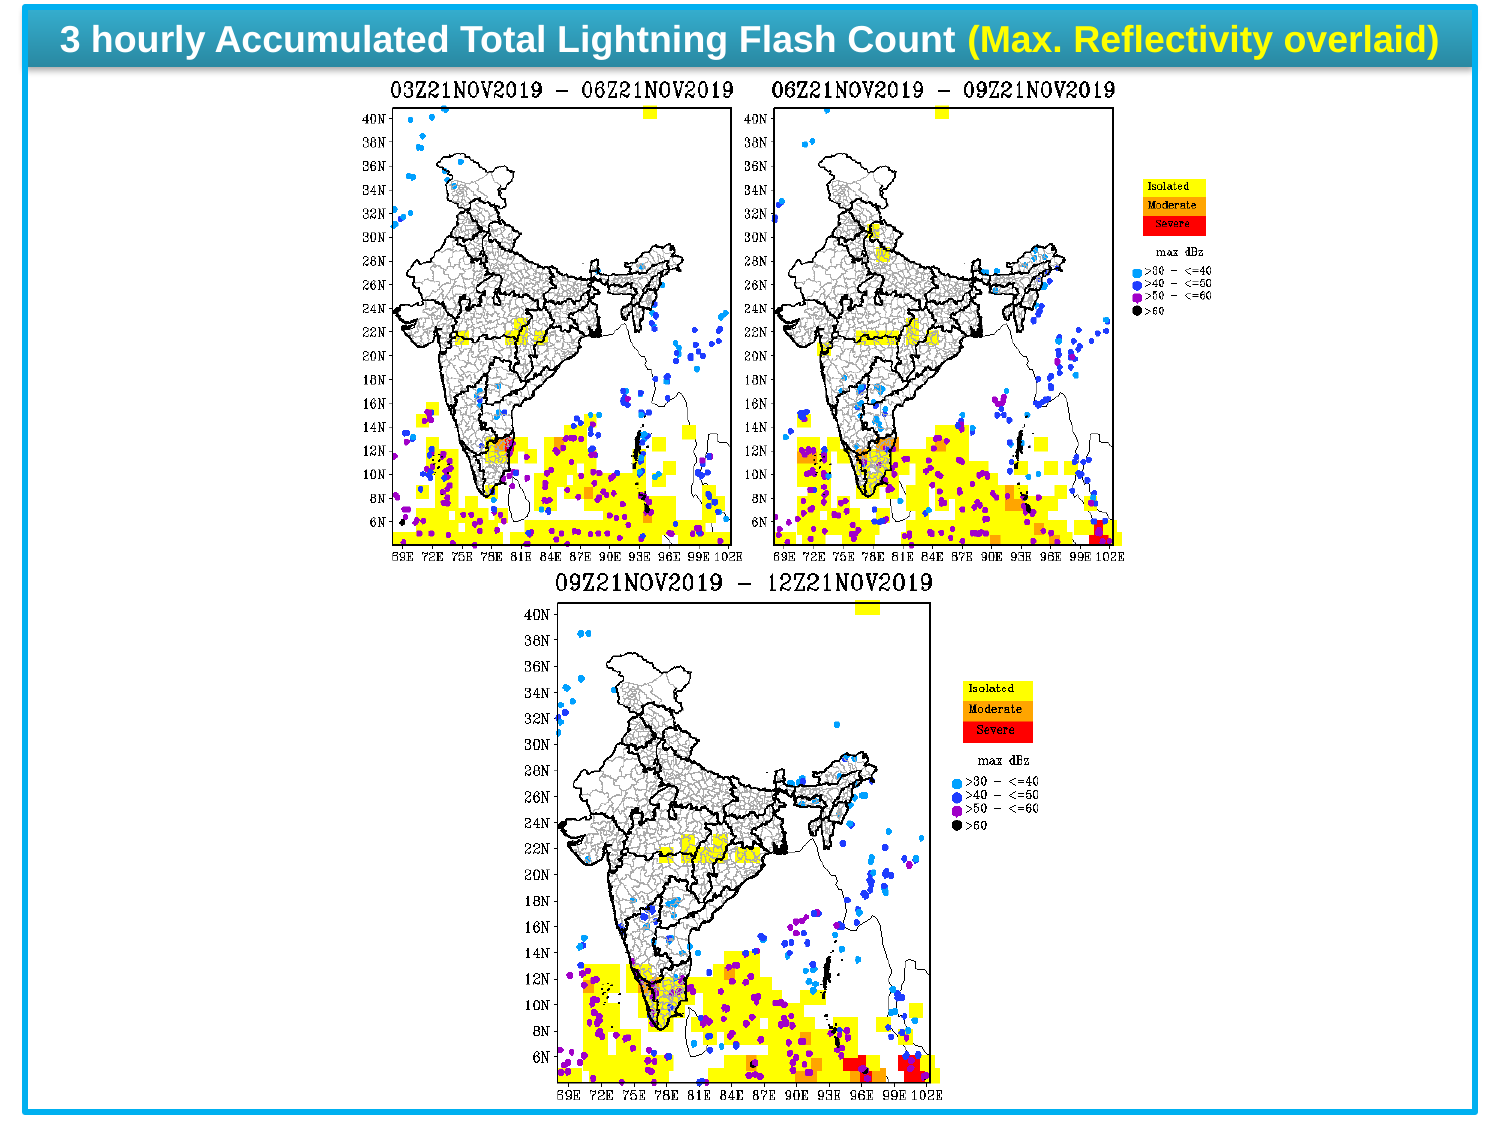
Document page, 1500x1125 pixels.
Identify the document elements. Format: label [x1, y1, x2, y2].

text_box [23, 5, 1477, 1114]
picture [362, 81, 1212, 1101]
